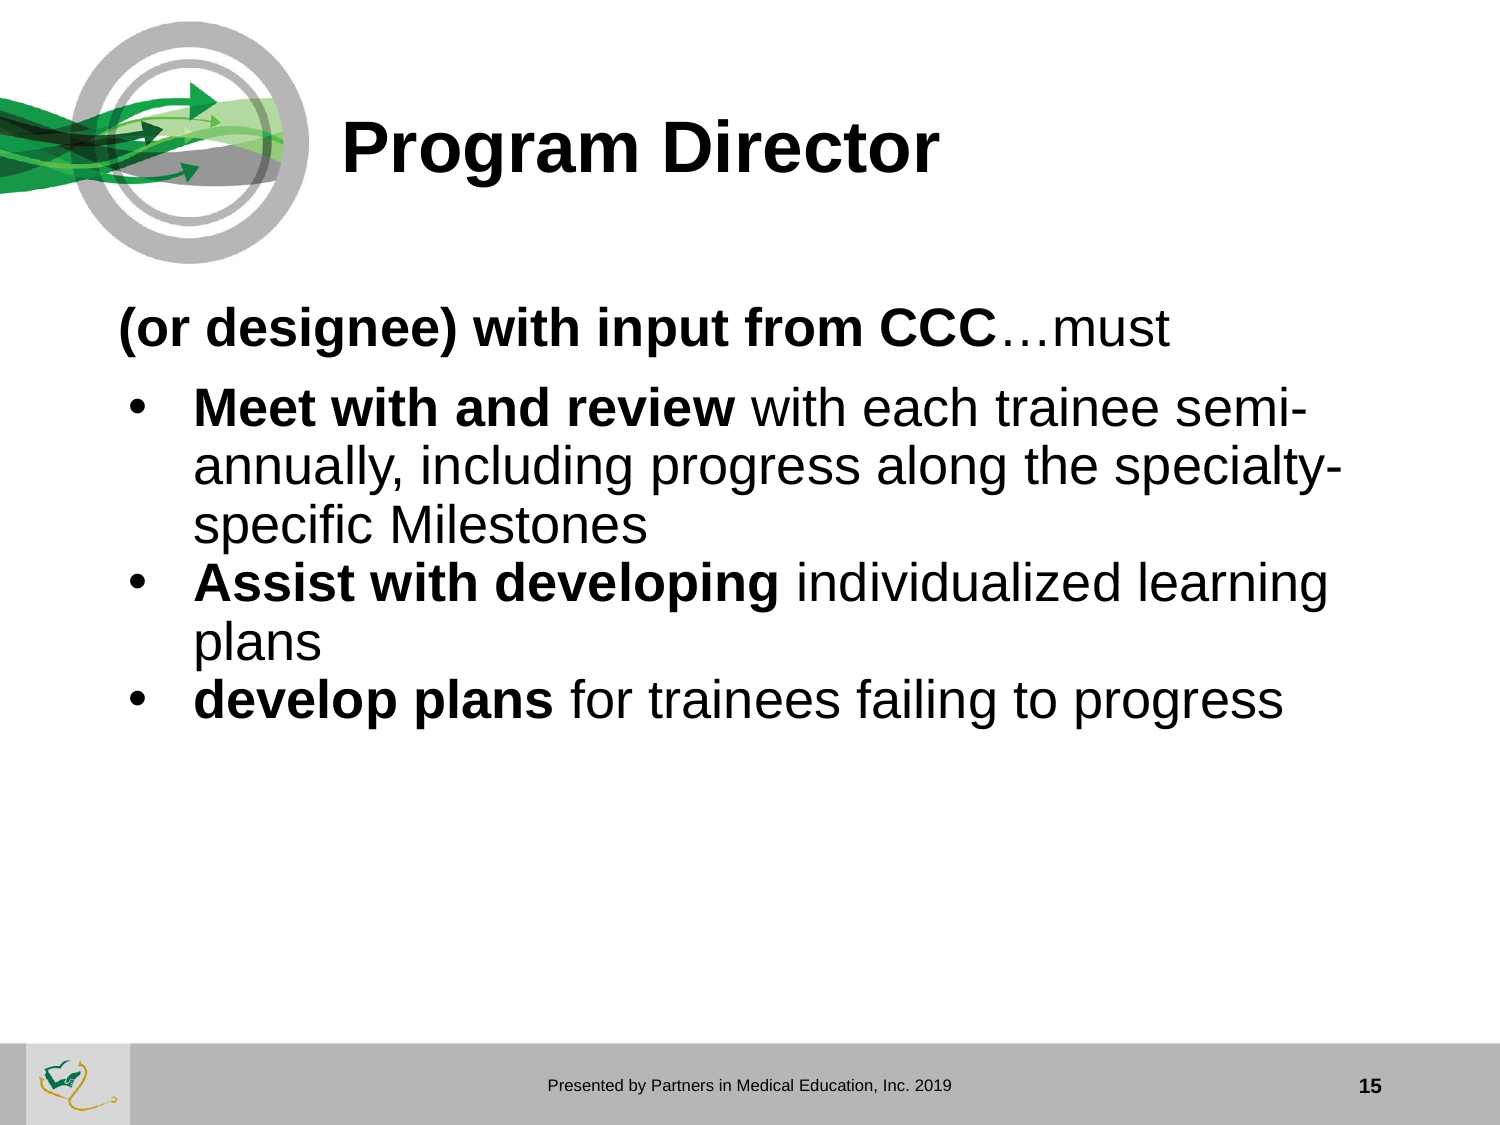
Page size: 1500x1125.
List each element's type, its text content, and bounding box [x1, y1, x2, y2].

slide_number 15 [1059, 1055, 1397, 1116]
picture [0, 0, 1500, 1125]
title Program Director [326, 40, 1397, 258]
footer Presented by Partners in Medical Education, Inc. 2019 [496, 1055, 1004, 1116]
list (or designee) with input from CCC…must Meet with and review with each trainee semi-annually, including progress along the specialty-specific Milestones Assist with developing individualized learning plans develop plans for trainees failing to progress [103, 285, 1397, 1014]
